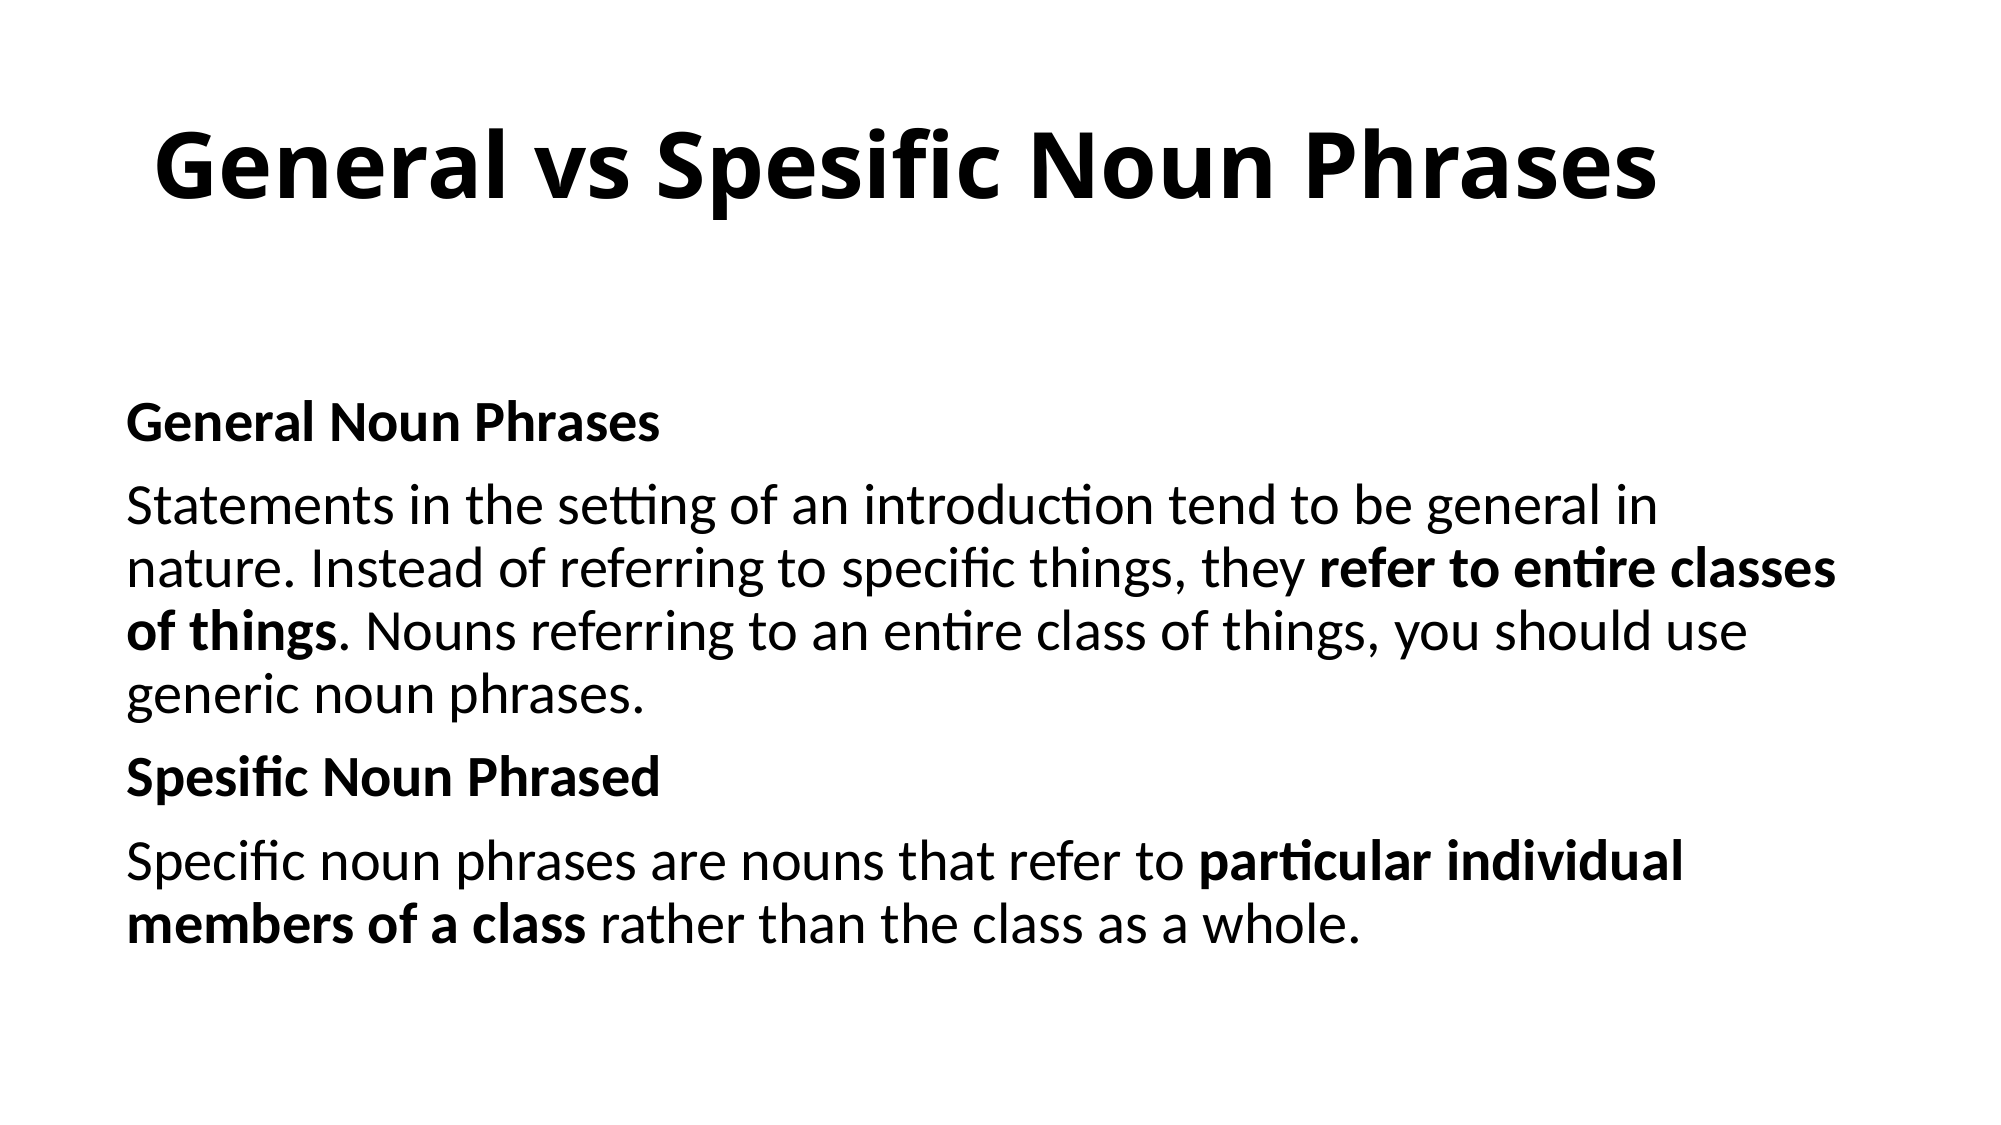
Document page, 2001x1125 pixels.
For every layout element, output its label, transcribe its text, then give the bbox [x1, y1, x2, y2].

list General Noun Phrases Statements in the setting of an introduction tend to be general in nature. Instead of referring to specific things, they refer to entire classes of things. Nouns referring to an entire class of things, you should use generic noun phrases. Spesific Noun Phrased Specific noun phrases are nouns that refer to particular individual members of a class rather than the class as a whole. [111, 383, 1856, 1037]
title General vs Spesific Noun Phrases [137, 59, 1863, 278]
